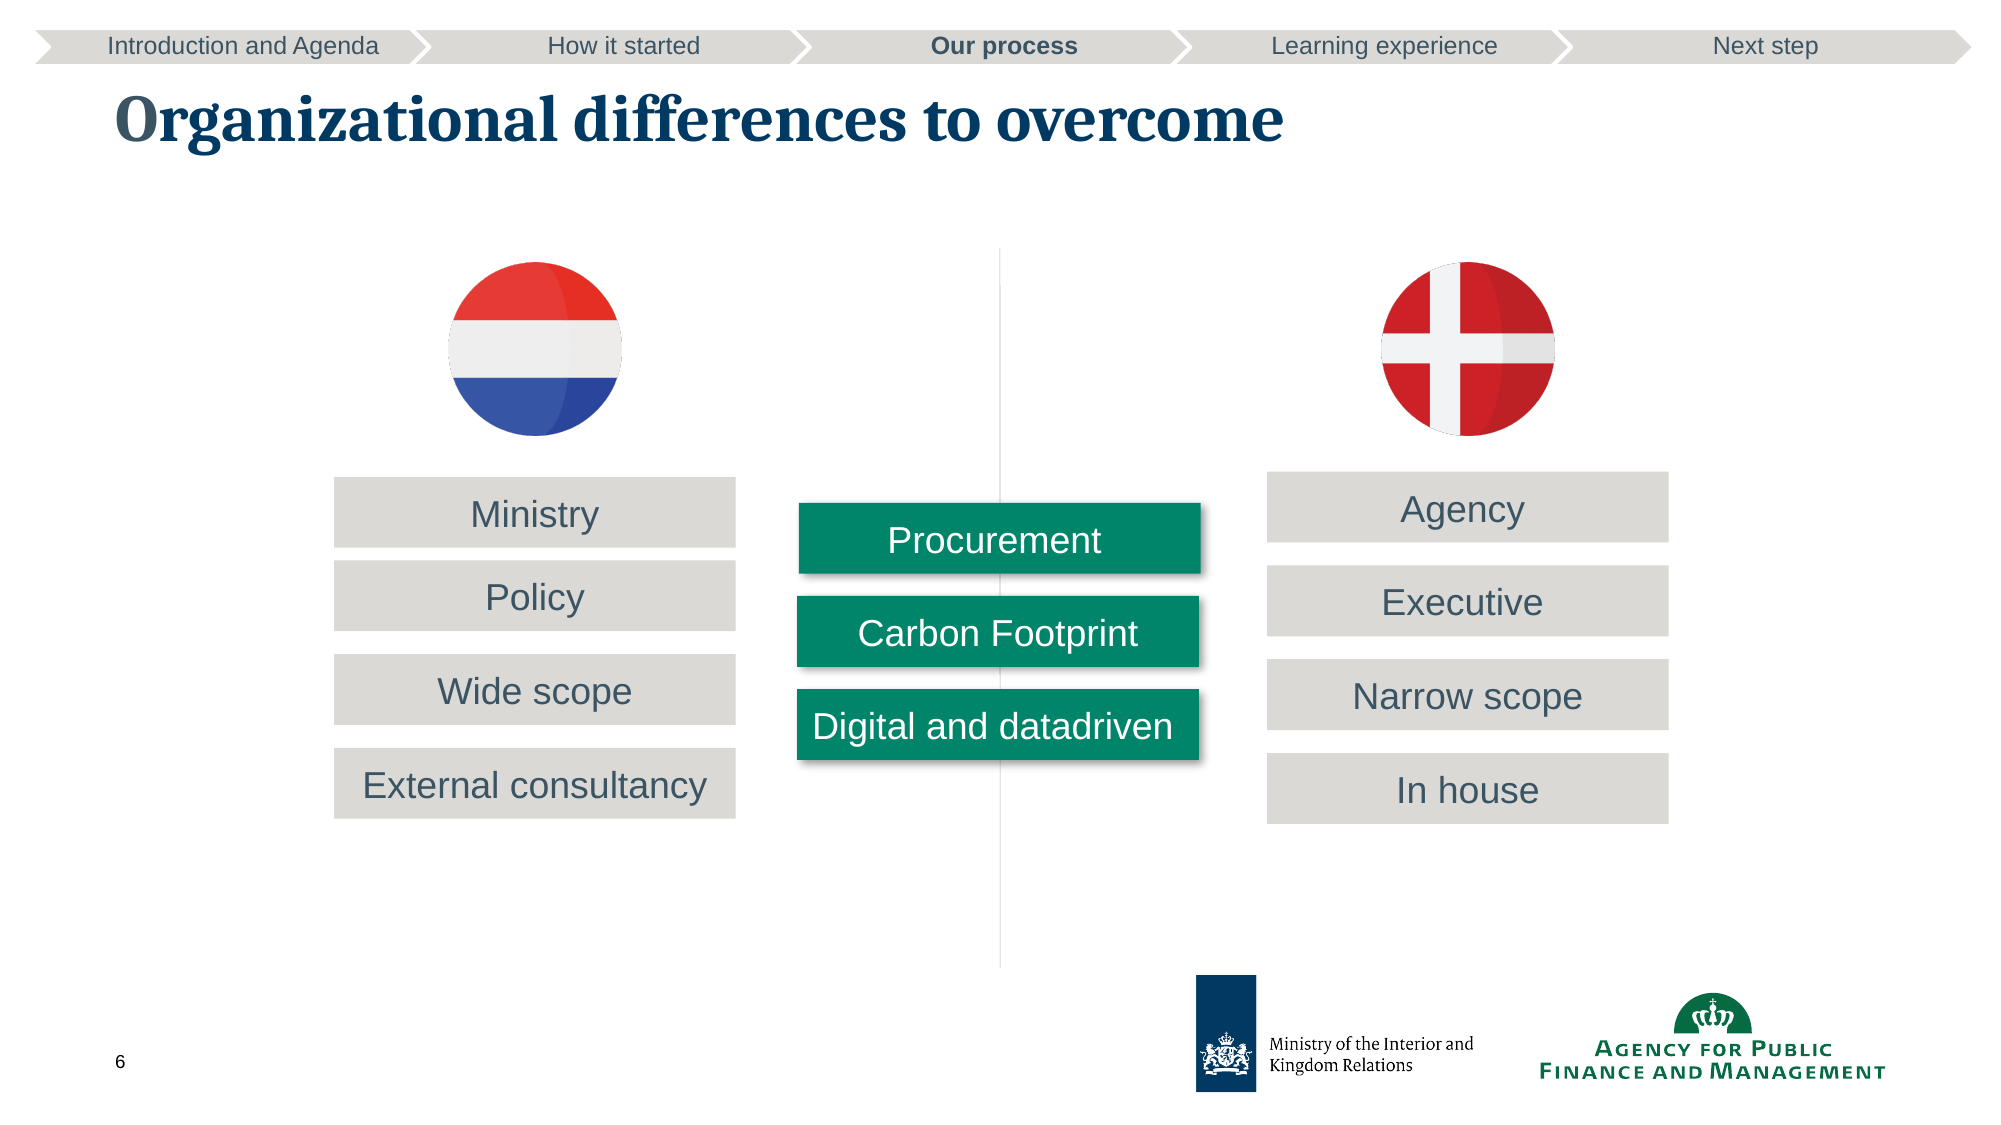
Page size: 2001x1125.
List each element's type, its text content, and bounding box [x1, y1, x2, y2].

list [1381, 262, 1555, 436]
title Organizational differences to overcome [115, 84, 1885, 238]
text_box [29, 27, 1975, 67]
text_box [1266, 471, 1669, 825]
text_box Carbon Footprint [797, 595, 1199, 667]
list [448, 262, 622, 436]
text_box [333, 476, 736, 819]
text_box Procurement [798, 502, 1201, 574]
text_box Digital and datadriven [797, 689, 1199, 760]
picture [1165, 974, 1504, 1096]
